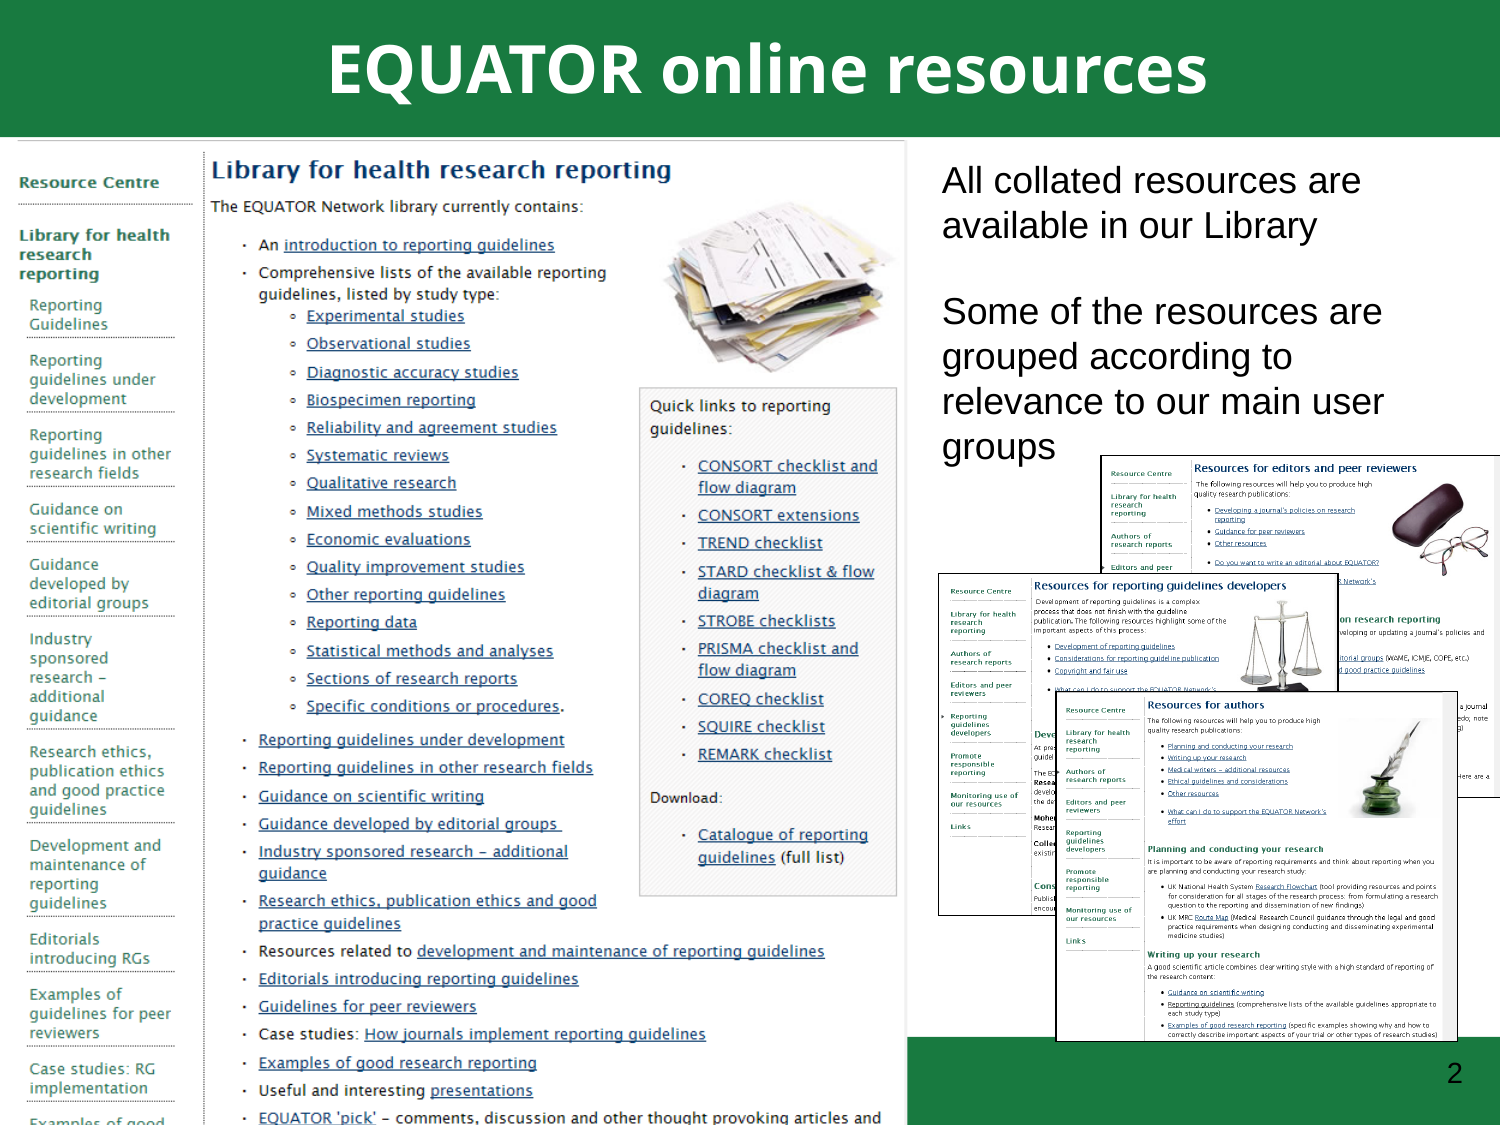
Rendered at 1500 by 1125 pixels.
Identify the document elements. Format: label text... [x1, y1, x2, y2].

title EQUATOR online resources [64, 31, 1471, 102]
picture [938, 455, 1500, 1041]
picture [17, 140, 908, 1125]
text_box All collated resources are available in our Library Some of the resources are grouped according to relevance to our main user groups [927, 148, 1471, 475]
slide_number 2 [1387, 1046, 1479, 1125]
